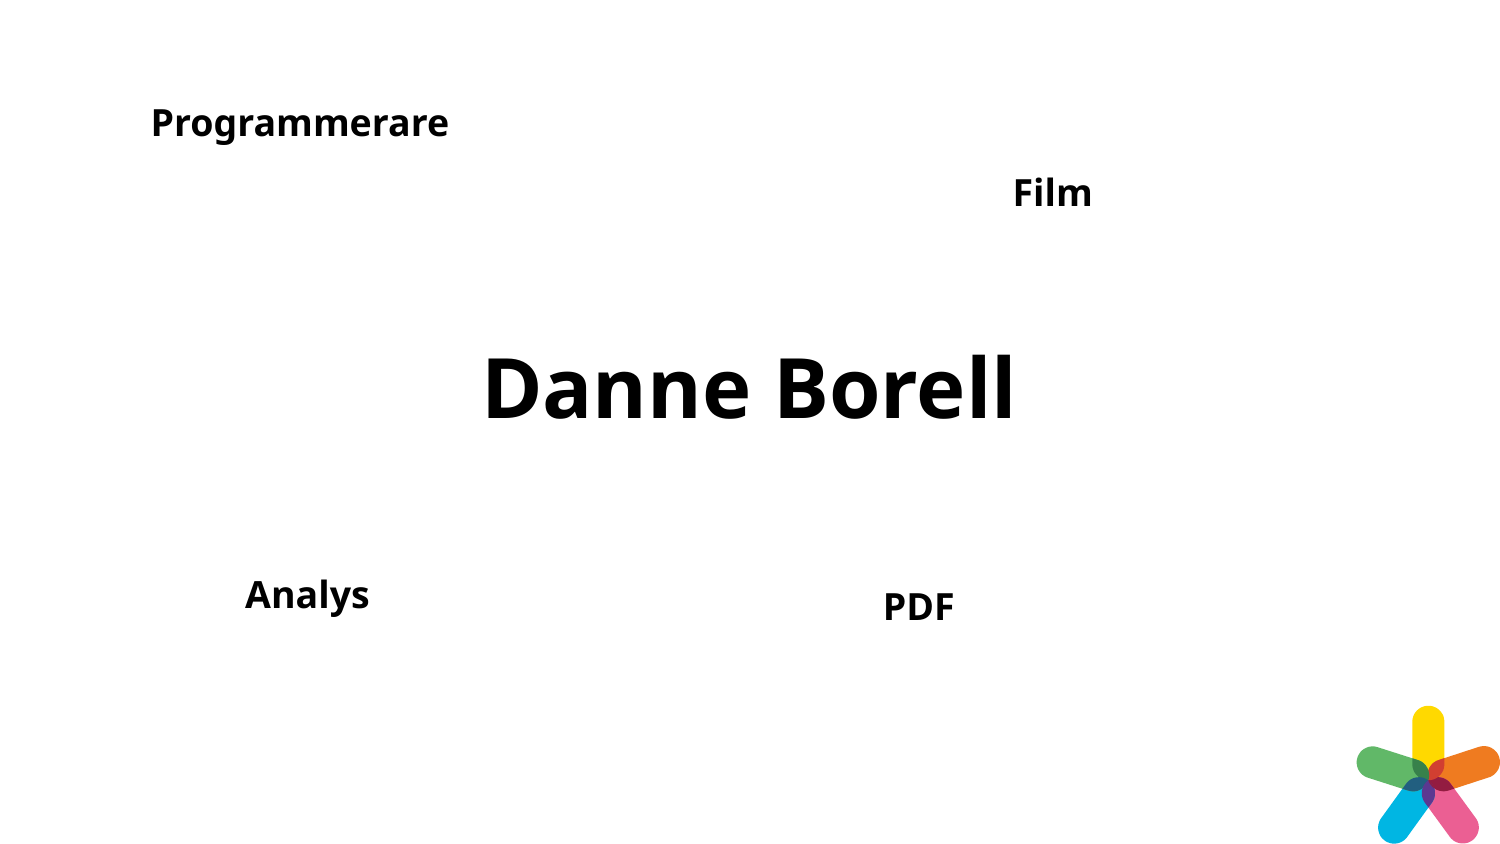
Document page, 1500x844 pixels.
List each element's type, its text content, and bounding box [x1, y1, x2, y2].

text_box Programmerare [135, 91, 750, 151]
text_box Film [998, 161, 1376, 222]
text_box Danne Borell [466, 327, 1093, 443]
text_box PDF [868, 575, 1211, 636]
text_box Analys [230, 563, 750, 624]
